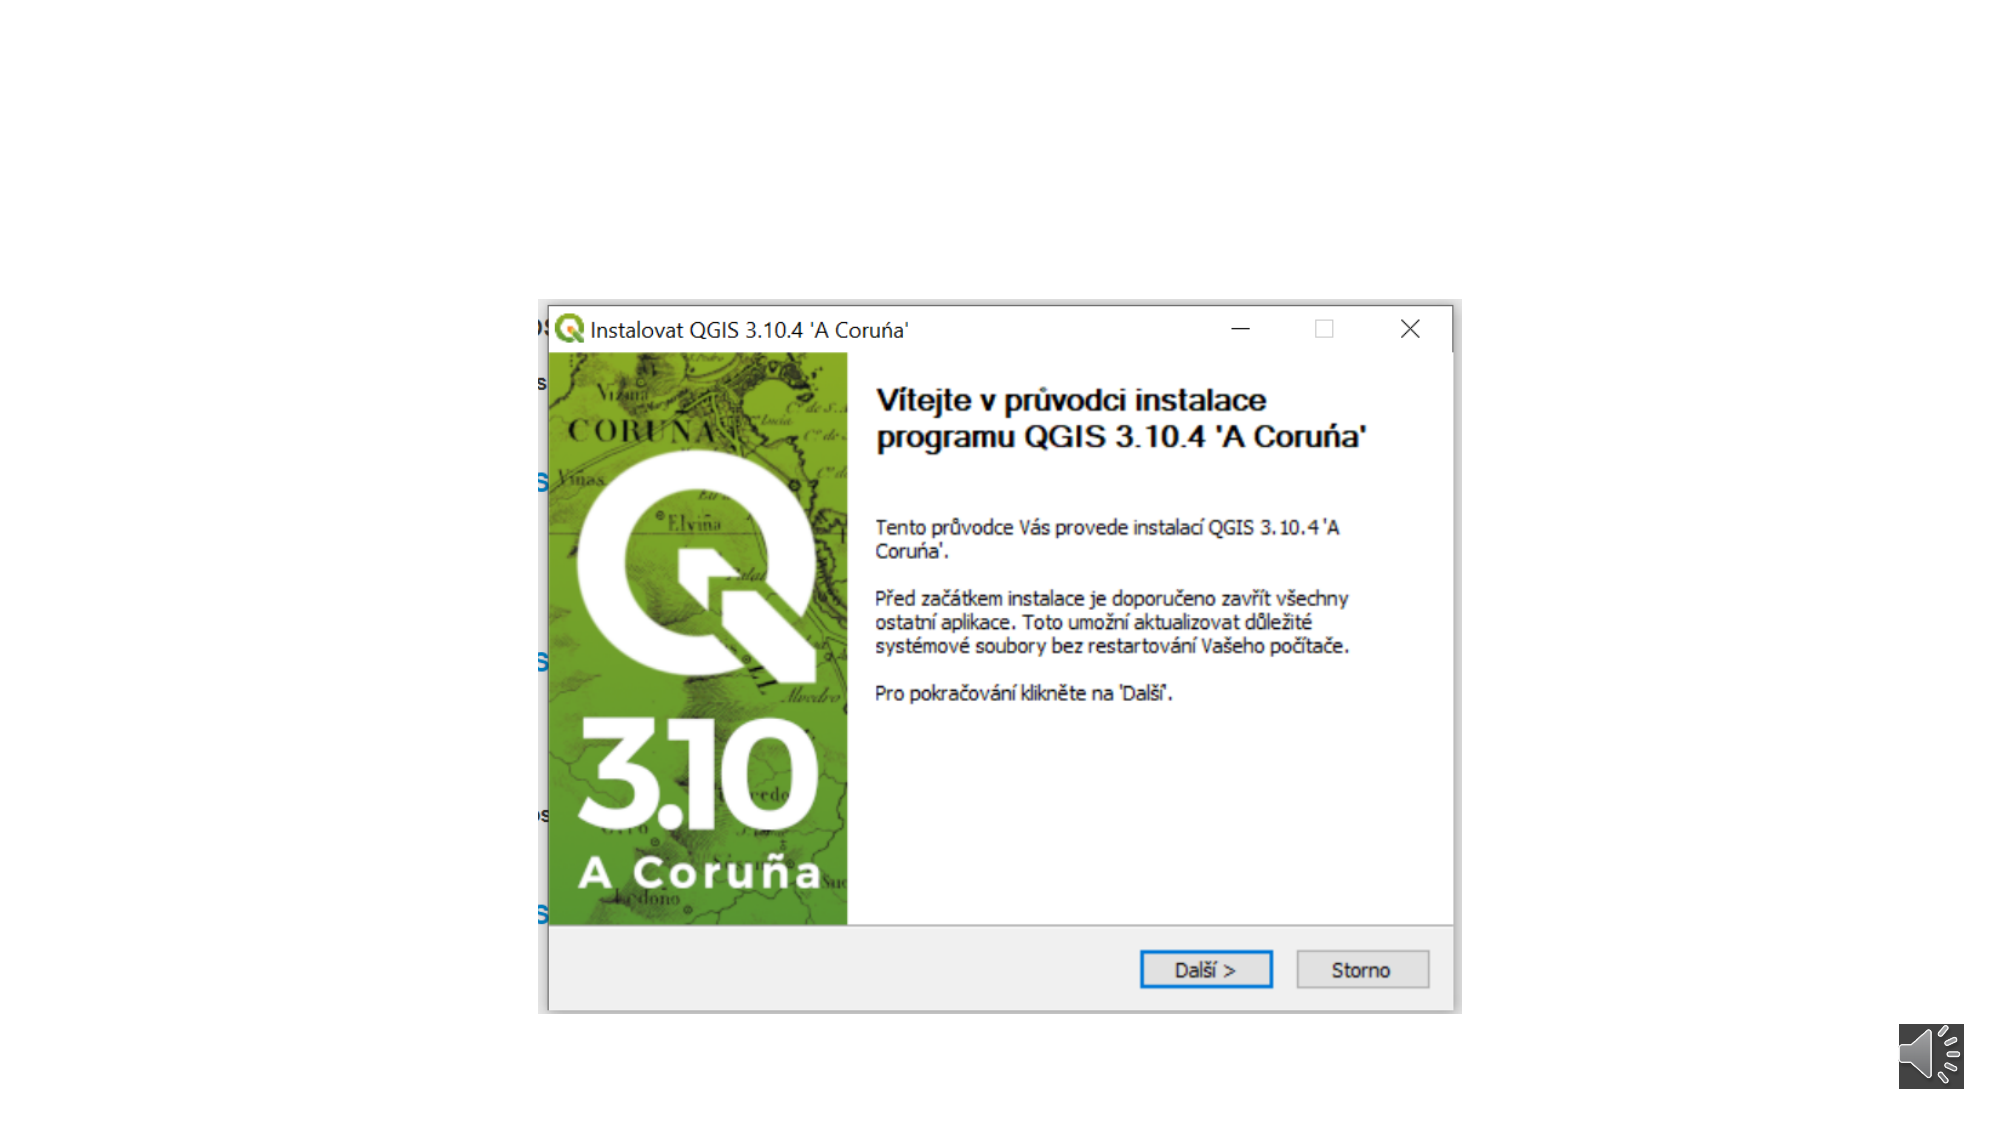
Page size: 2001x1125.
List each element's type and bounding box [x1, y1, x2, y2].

picture [1897, 1022, 1965, 1090]
list [538, 299, 1462, 1014]
